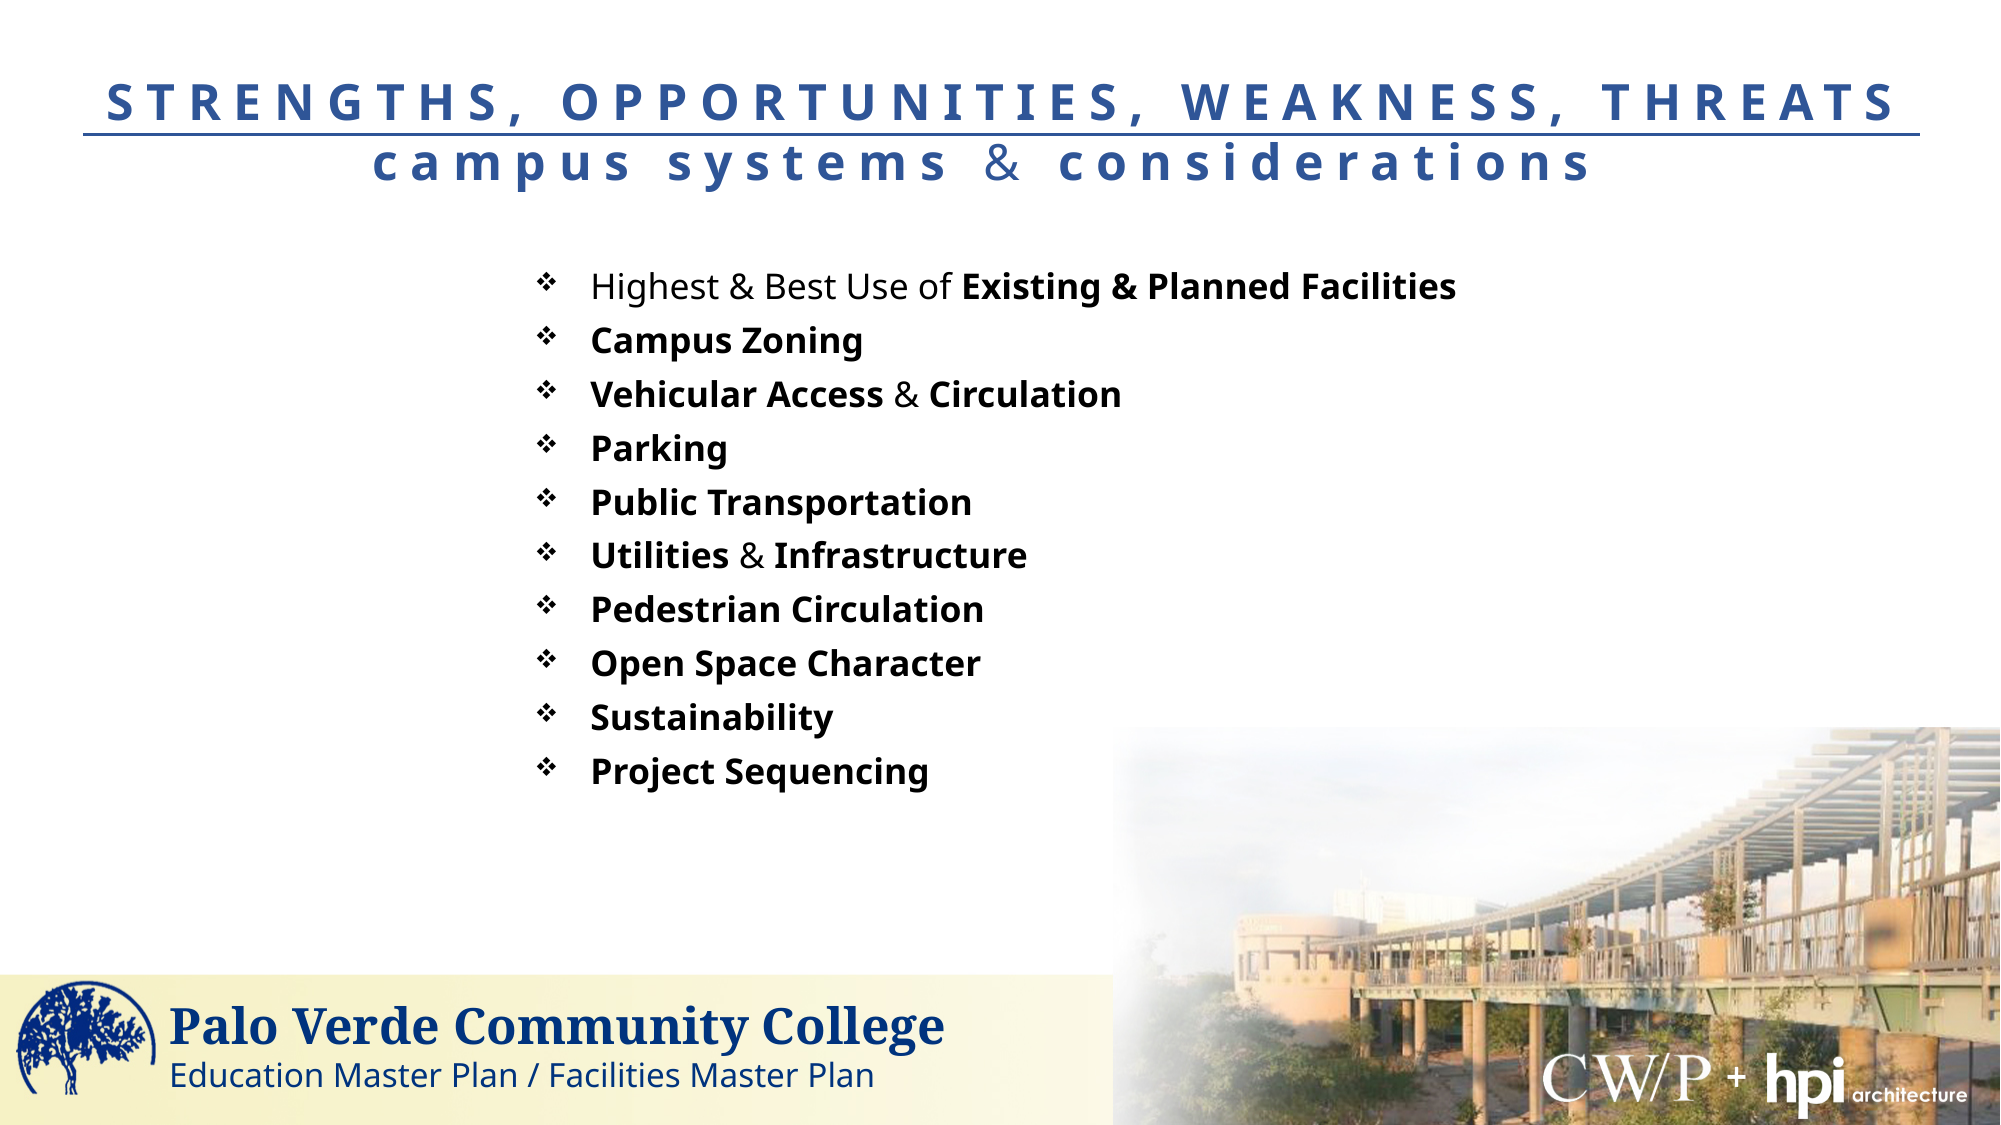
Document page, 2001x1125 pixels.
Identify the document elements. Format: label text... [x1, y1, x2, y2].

text_box STRENGTHS, OPPORTUNITIES, WEAKNESS, THREATS campus systems & considerations [0, 63, 2000, 198]
picture [0, 659, 2000, 1125]
text_box Highest & Best Use of Existing & Planned Facilities Campus Zoning Vehicular Access & Circulation Parking Public Transportation Utilities & Infrastructure Pedestrian Circulation Open Space Character Sustainability Project Sequencing [518, 252, 1557, 659]
